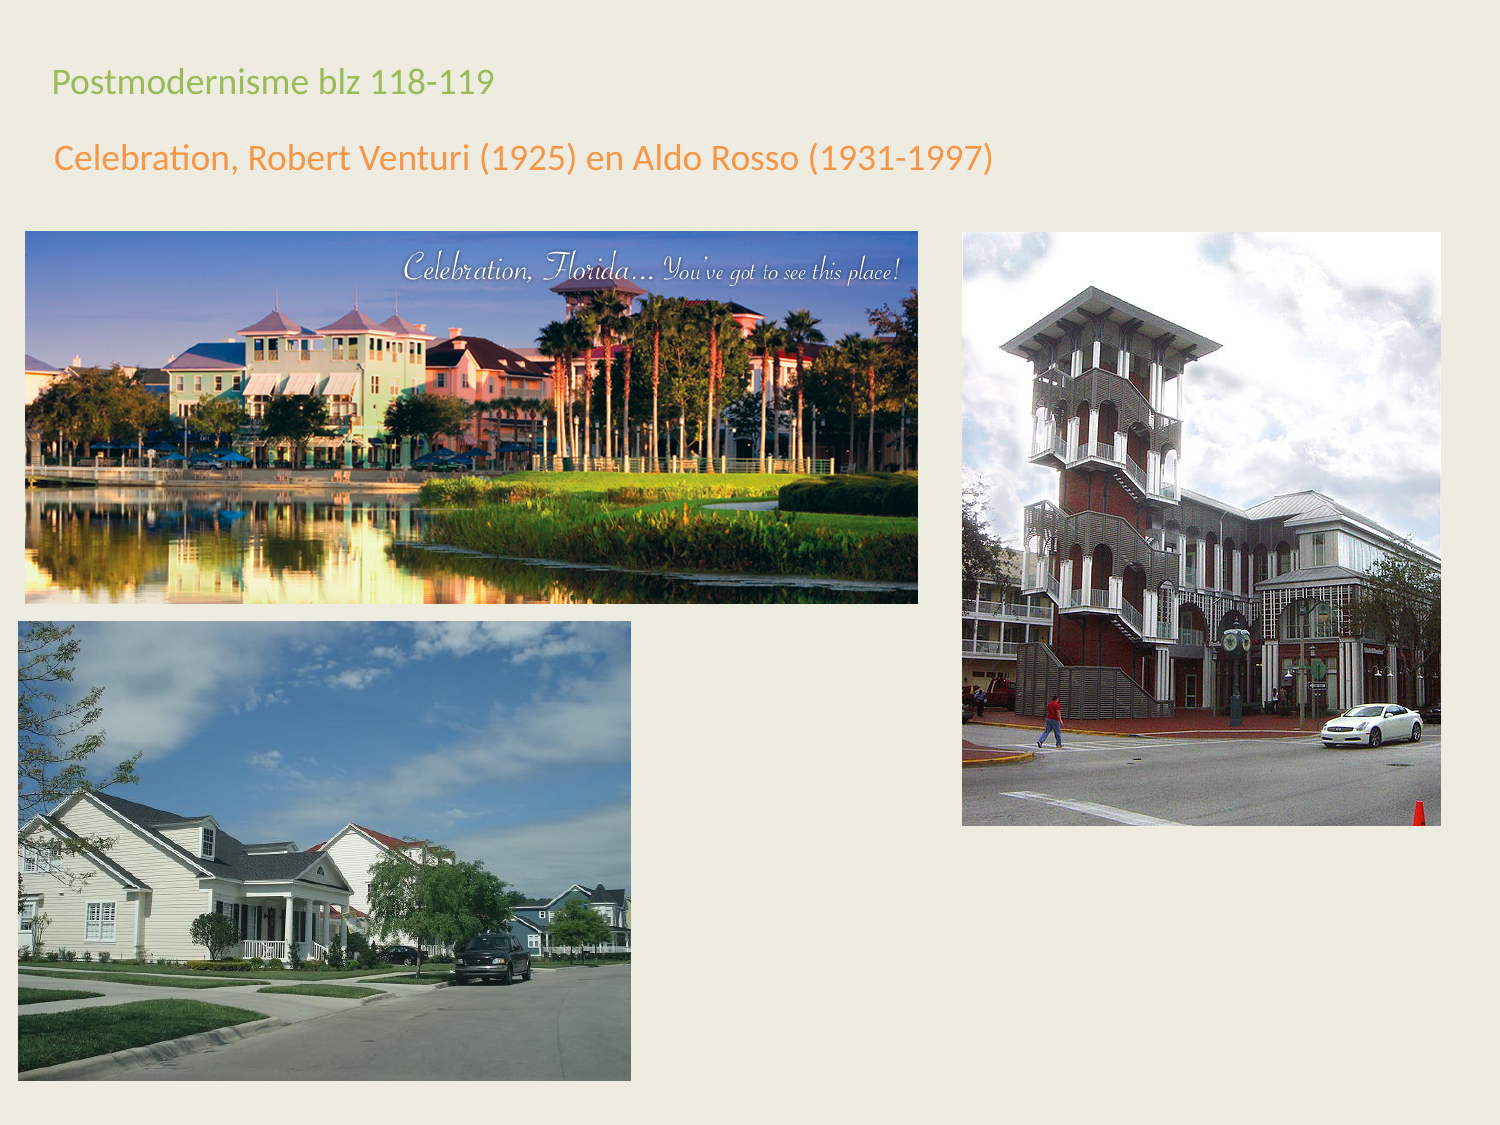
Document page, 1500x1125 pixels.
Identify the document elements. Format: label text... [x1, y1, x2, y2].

picture [962, 231, 1441, 826]
picture [24, 231, 918, 604]
text_box Celebration, Robert Venturi (1925) en Aldo Rosso (1931-1997) [39, 155, 1022, 185]
picture [18, 621, 631, 1081]
text_box Postmodernisme blz 118-119 [36, 49, 1089, 155]
